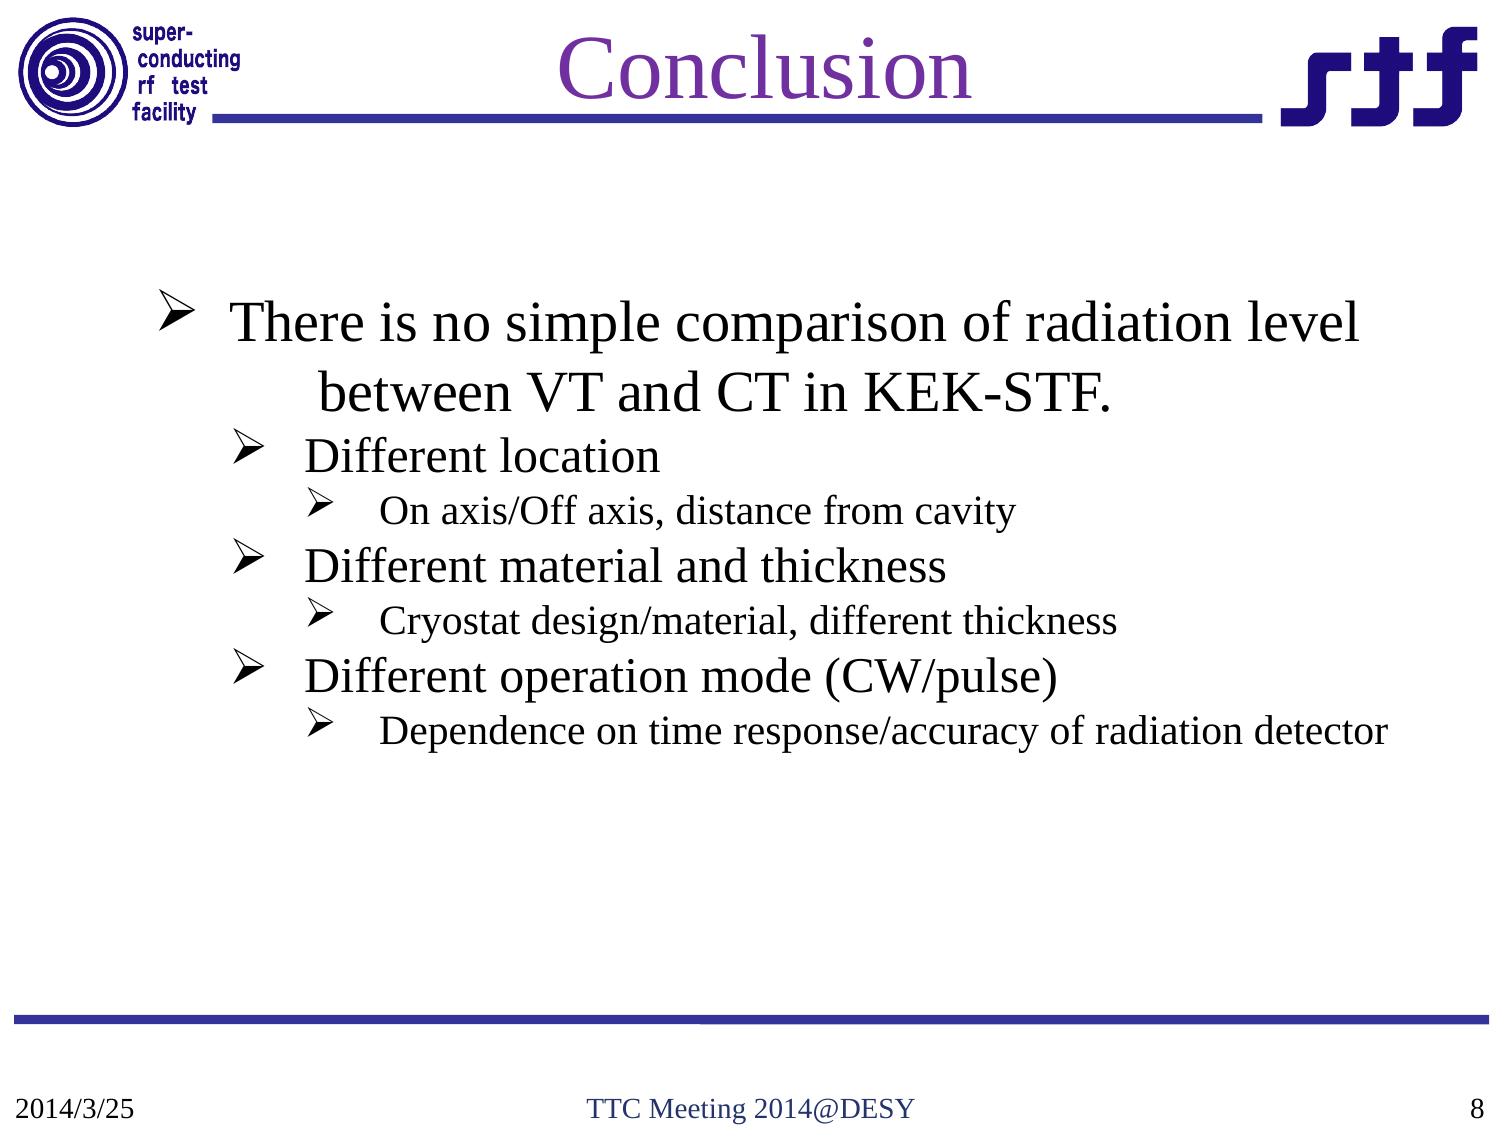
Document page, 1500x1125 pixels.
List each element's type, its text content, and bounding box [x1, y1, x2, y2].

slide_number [0, 1081, 313, 1125]
picture [17, 16, 129, 128]
footer TTC Meeting 2014@DESY [513, 1081, 989, 1125]
slide_number 8 [1187, 1081, 1500, 1125]
picture [1279, 26, 1478, 127]
text_box There is no simple comparison of radiation level between VT and CT in KEK-STF. Different location On axis/Off axis, distance from cavity Different material and thickness Cryostat design/material, different thickness Different operation mode (CW/pulse) Dependence on time response/accuracy of radiation detector [139, 275, 1405, 761]
text_box Conclusion [541, 0, 990, 125]
picture [132, 26, 240, 126]
